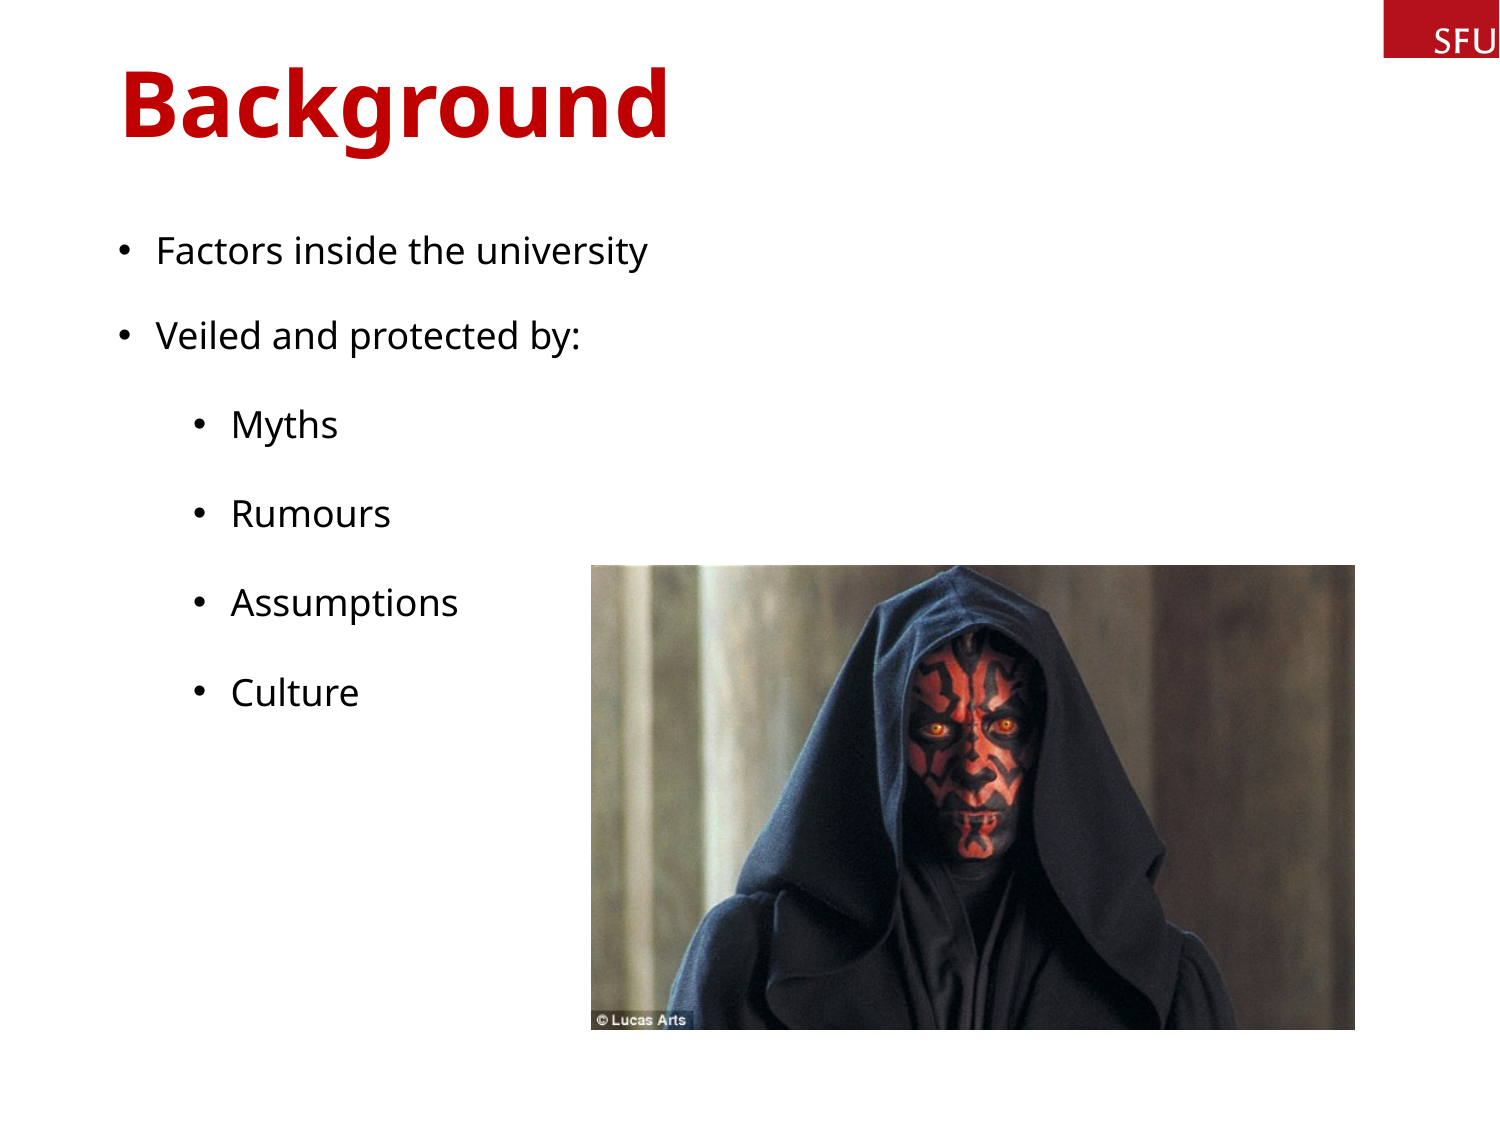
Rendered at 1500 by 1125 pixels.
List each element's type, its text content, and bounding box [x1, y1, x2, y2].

picture [590, 565, 1355, 1030]
picture [1383, 0, 1500, 58]
title Background [103, 39, 1397, 177]
list Factors inside the university Veiled and protected by: Myths Rumours Assumptions Culture [103, 217, 1397, 1093]
